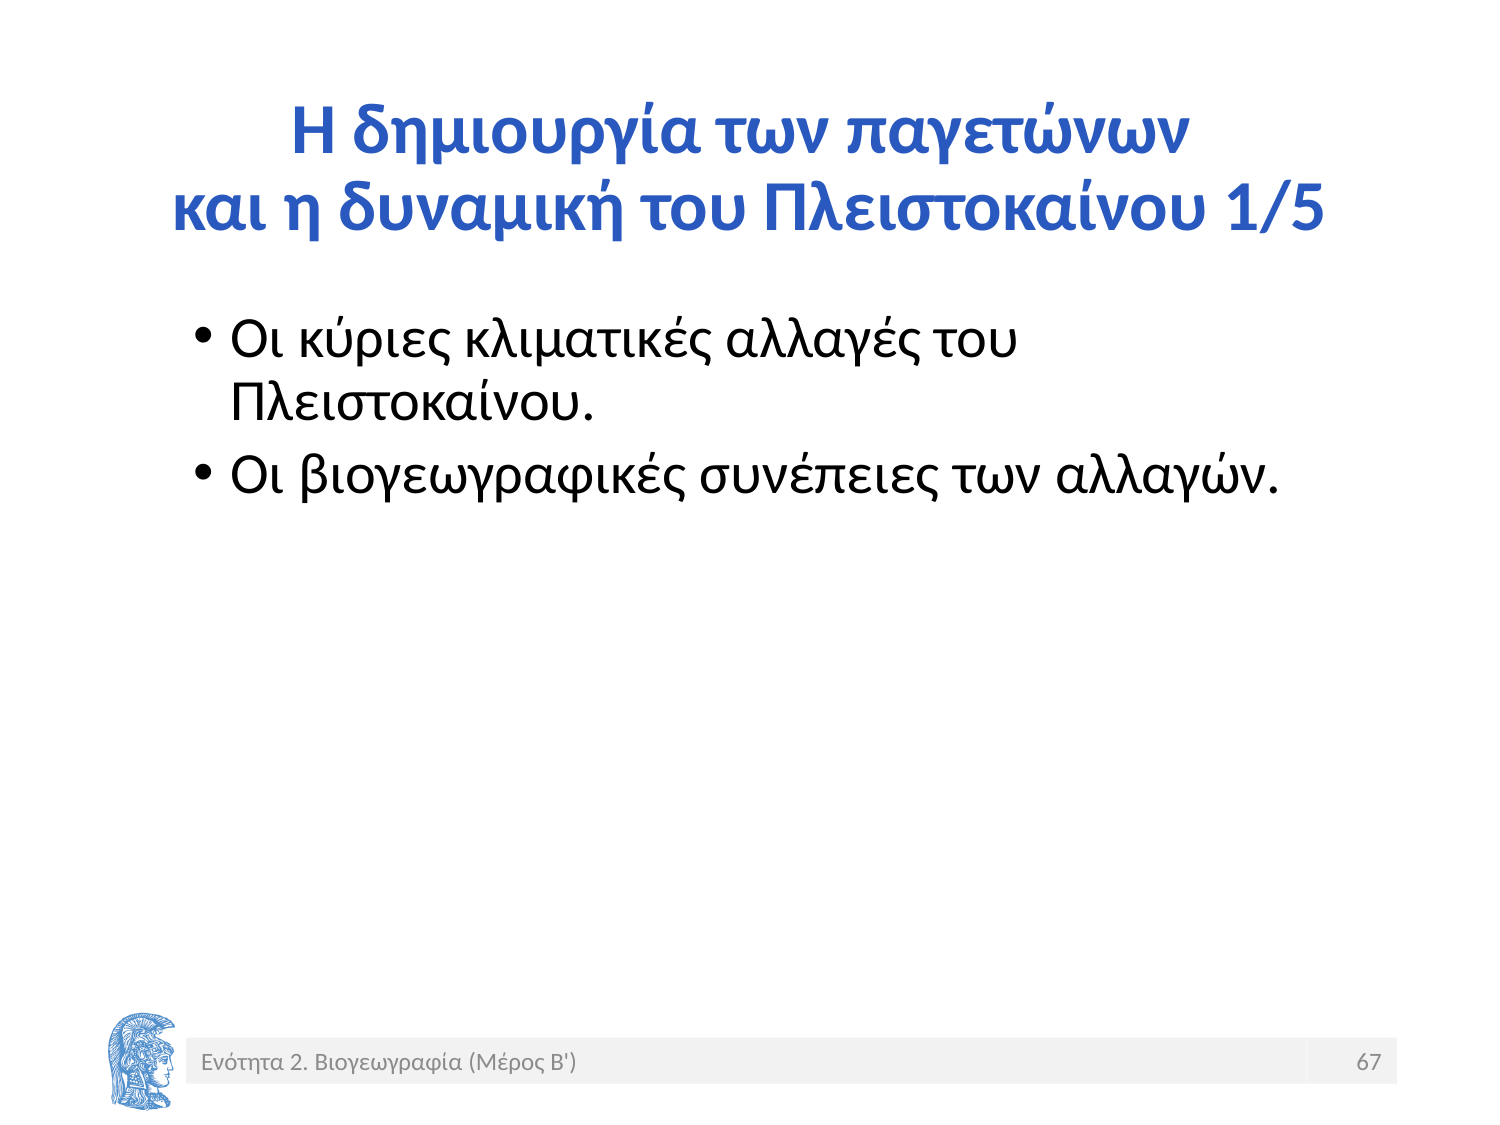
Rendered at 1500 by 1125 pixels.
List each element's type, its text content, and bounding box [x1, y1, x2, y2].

picture [103, 1014, 186, 1114]
title Η δημιουργία των παγετώνων και η δυναμική του Πλειστοκαίνου 1/5 [103, 59, 1397, 278]
slide_number 67 [1306, 1037, 1397, 1084]
list Οι κύριες κλιματικές αλλαγές του Πλειστοκαίνου. Οι βιογεωγραφικές συνέπειες των αλλαγών. [103, 299, 1397, 1014]
footer Ενότητα 2. Βιογεωγραφία (Μέρος Β') [186, 1037, 1306, 1084]
